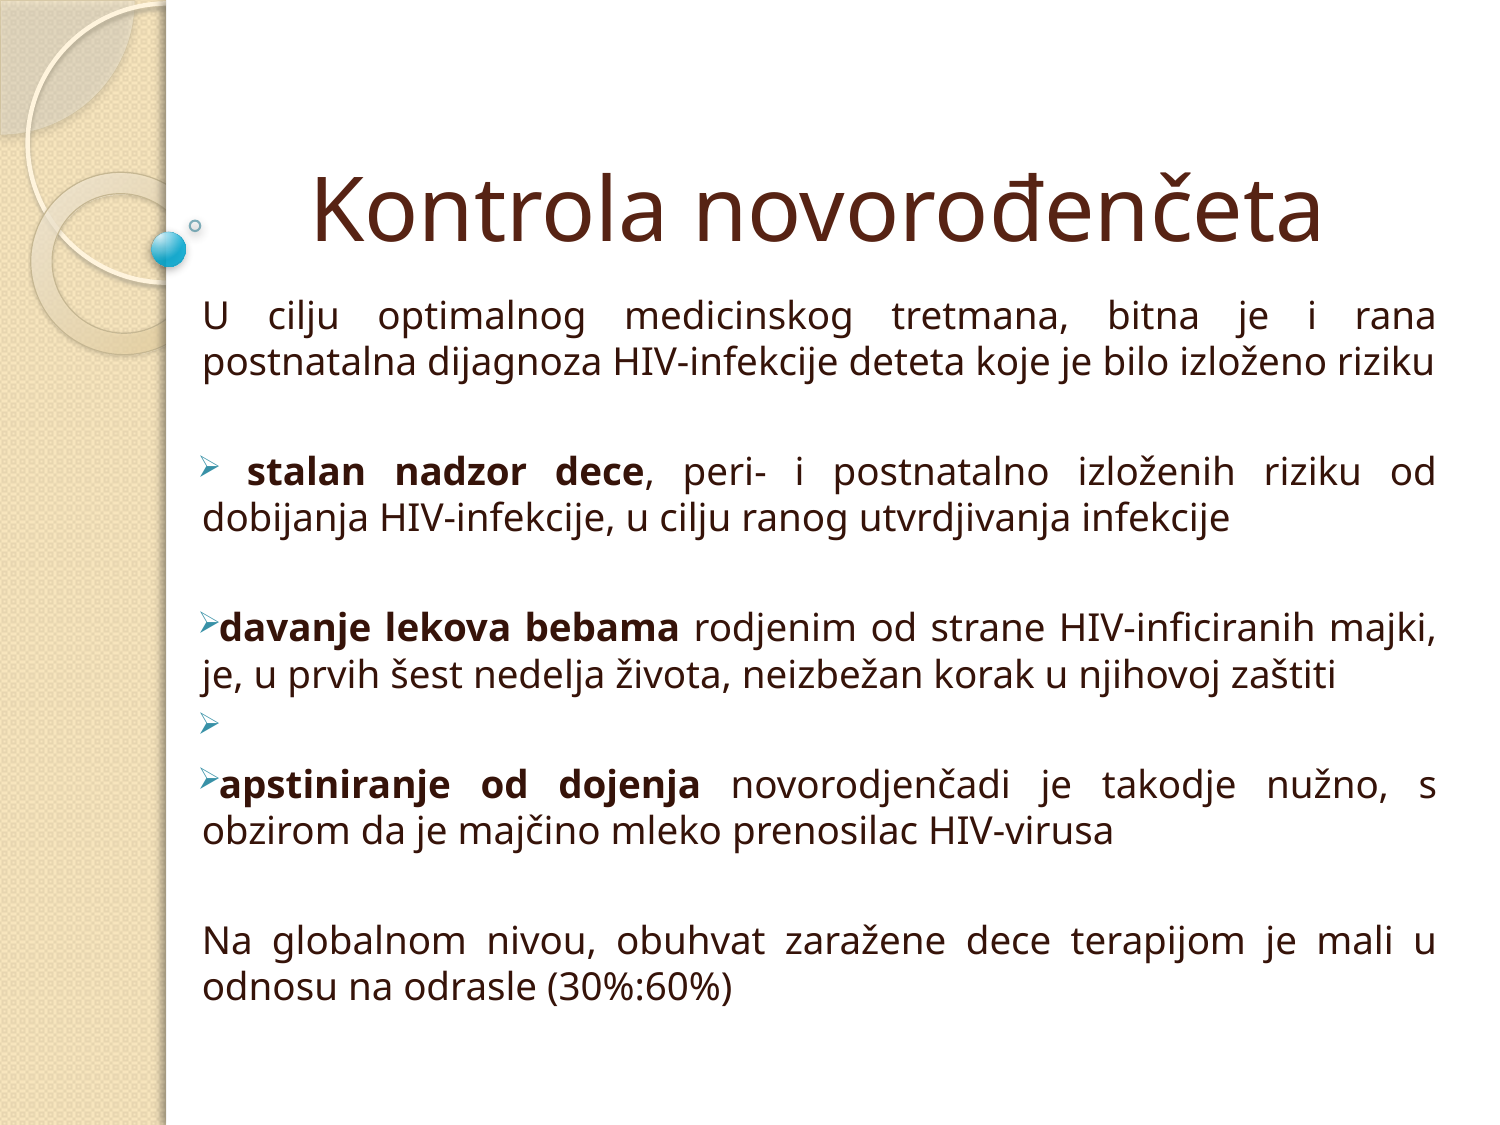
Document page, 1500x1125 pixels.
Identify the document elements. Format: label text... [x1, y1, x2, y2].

title Kontrola novorođenčeta [194, 78, 1441, 267]
subtitle U cilju optimalnog medicinskog tretmana, bitna je i rana postnatalna dijagnoza HIV-infekcije deteta koje je bilo izloženo riziku stalan nadzor dece, peri- i postnatalno izloženih riziku od dobijanja HIV-infekcije, u cilju ranog utvrdjivanja infekcije davanje lekova bebama rodjenim od strane HIV-inficiranih majki, je, u prvih šest nedelja života, neizbežan korak u njihovoj zaštiti apstiniranje od dojenja novorodjenčadi je takodje nužno, s obzirom da je majčino mleko prenosilac HIV-virusa Na globalnom nivou, obuhvat zaražene dece terapijom je mali u odnosu na odrasle (30%:60%) [183, 290, 1453, 1047]
